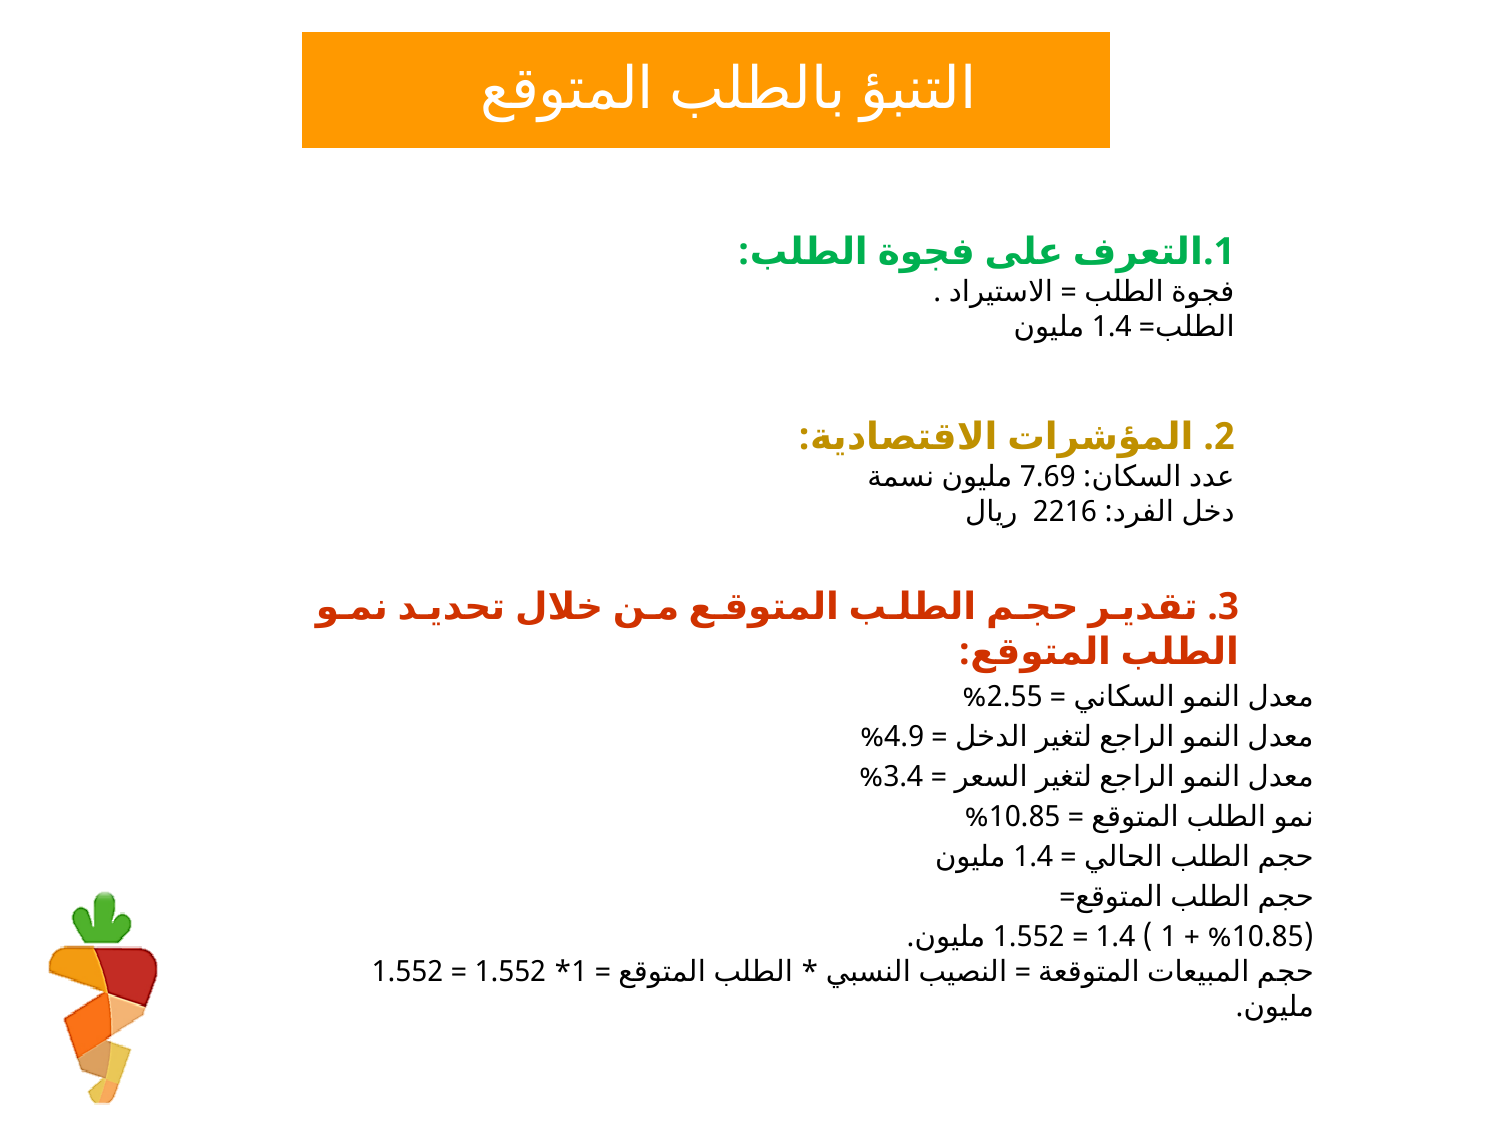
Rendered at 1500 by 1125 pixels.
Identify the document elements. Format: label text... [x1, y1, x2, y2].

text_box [301, 30, 1112, 149]
picture [41, 889, 163, 1105]
text_box 3. تقدير حجم الطلب المتوقع من خلال تحديد نمو الطلب المتوقع: معدل النمو السكاني = 2.55% معدل النمو الراجع لتغير الدخل = 4.9% معدل النمو الراجع لتغير السعر = 3.4% نمو الطلب المتوقع = 10.85% حجم الطلب الحالي = 1.4 مليون حجم الطلب المتوقع= (%10.85 + 1 ) 1.4 = 1.552 مليون. حجم المبيعات المتوقعة = النصيب النسبي * الطلب المتوقع = 1* 1.552 = 1.552 مليون. [301, 574, 1329, 1030]
text_box 1.التعرف على فجوة الطلب: فجوة الطلب = الاستيراد . الطلب= 1.4 مليون 2. المؤشرات الاقتصادية: عدد السكان: 7.69 مليون نسمة دخل الفرد: 2216 ريال [167, 219, 1250, 535]
